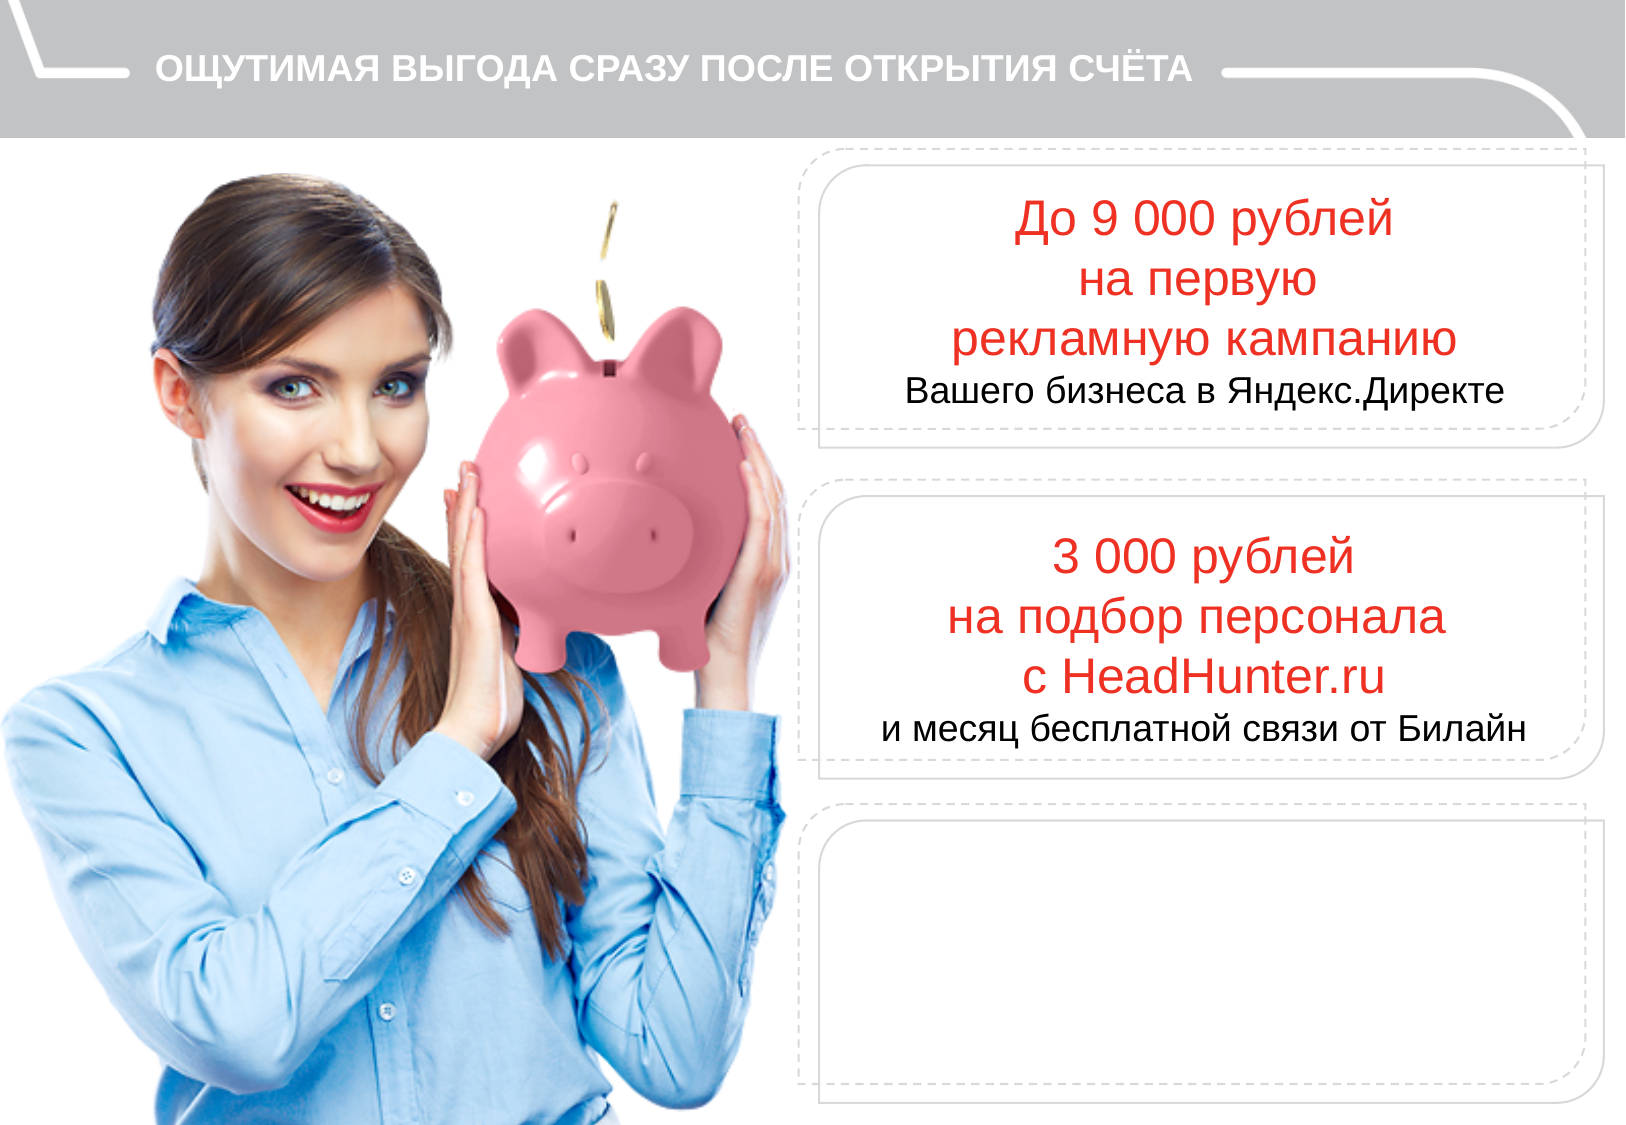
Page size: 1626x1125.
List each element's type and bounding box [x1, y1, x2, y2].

text_box [798, 148, 1605, 448]
text_box [798, 803, 1605, 1104]
text_box [798, 479, 1605, 779]
picture [0, 172, 794, 1125]
picture [0, 0, 1625, 138]
